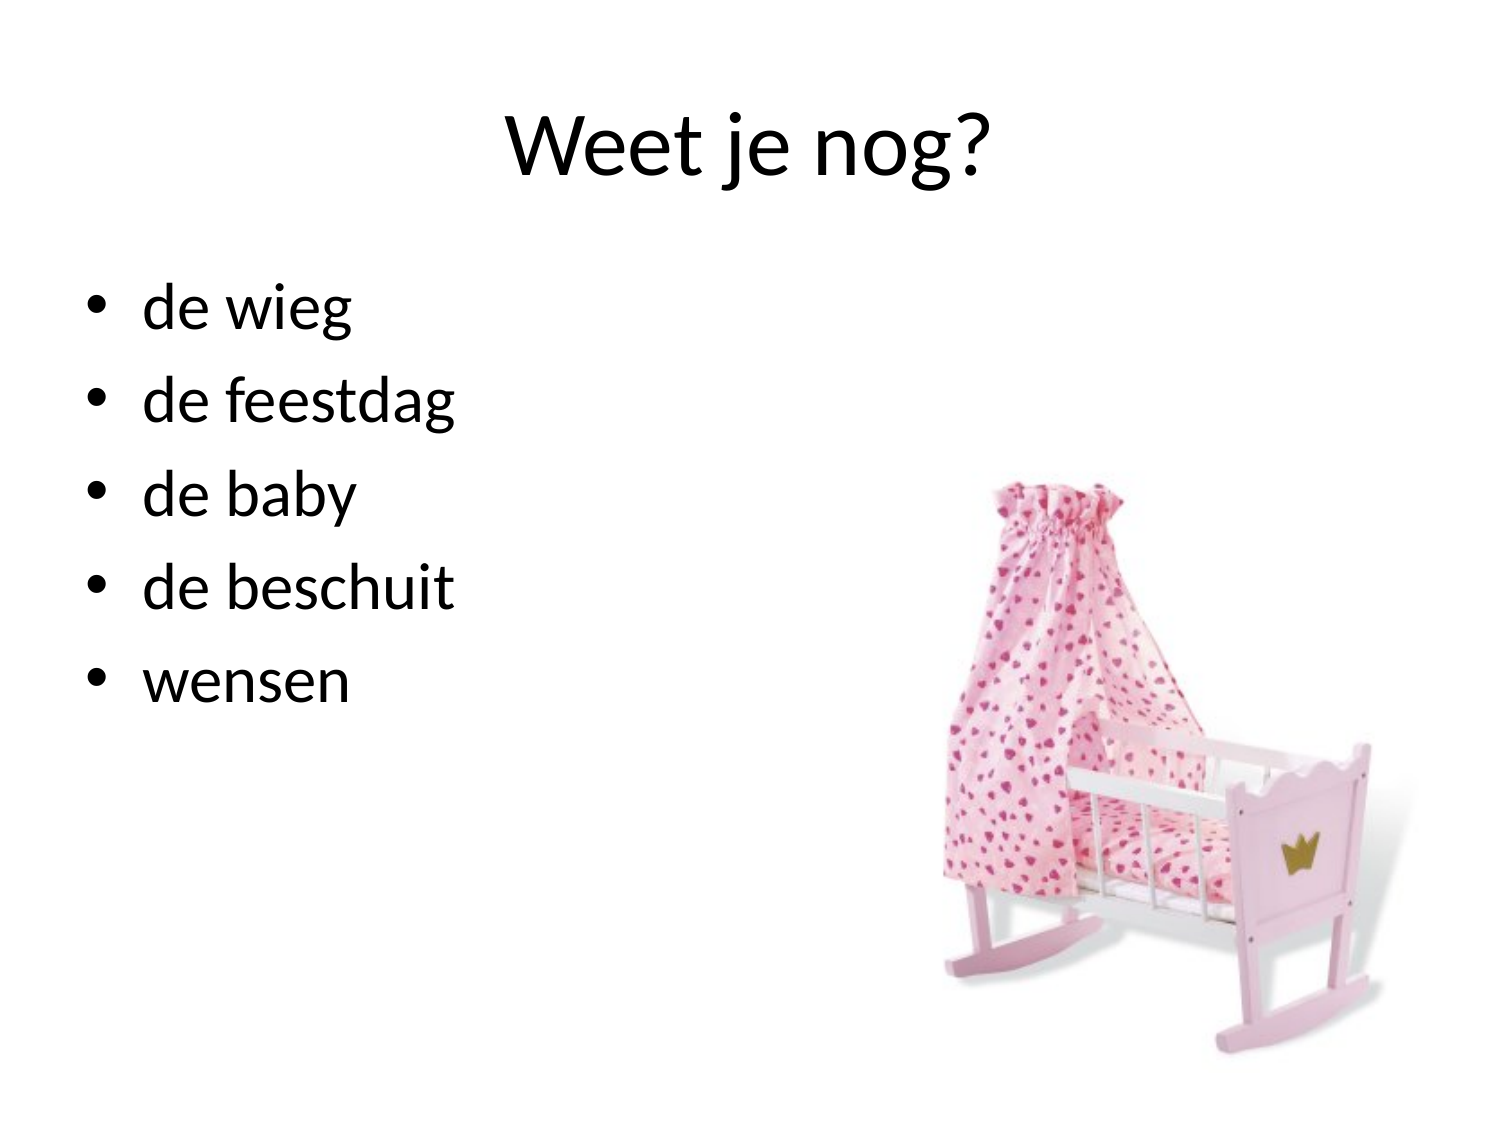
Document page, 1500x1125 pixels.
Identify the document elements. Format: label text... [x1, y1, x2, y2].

list de wieg de feestdag de baby de beschuit wensen [70, 255, 1422, 999]
title Weet je nog? [74, 44, 1426, 233]
picture [915, 444, 1445, 1073]
